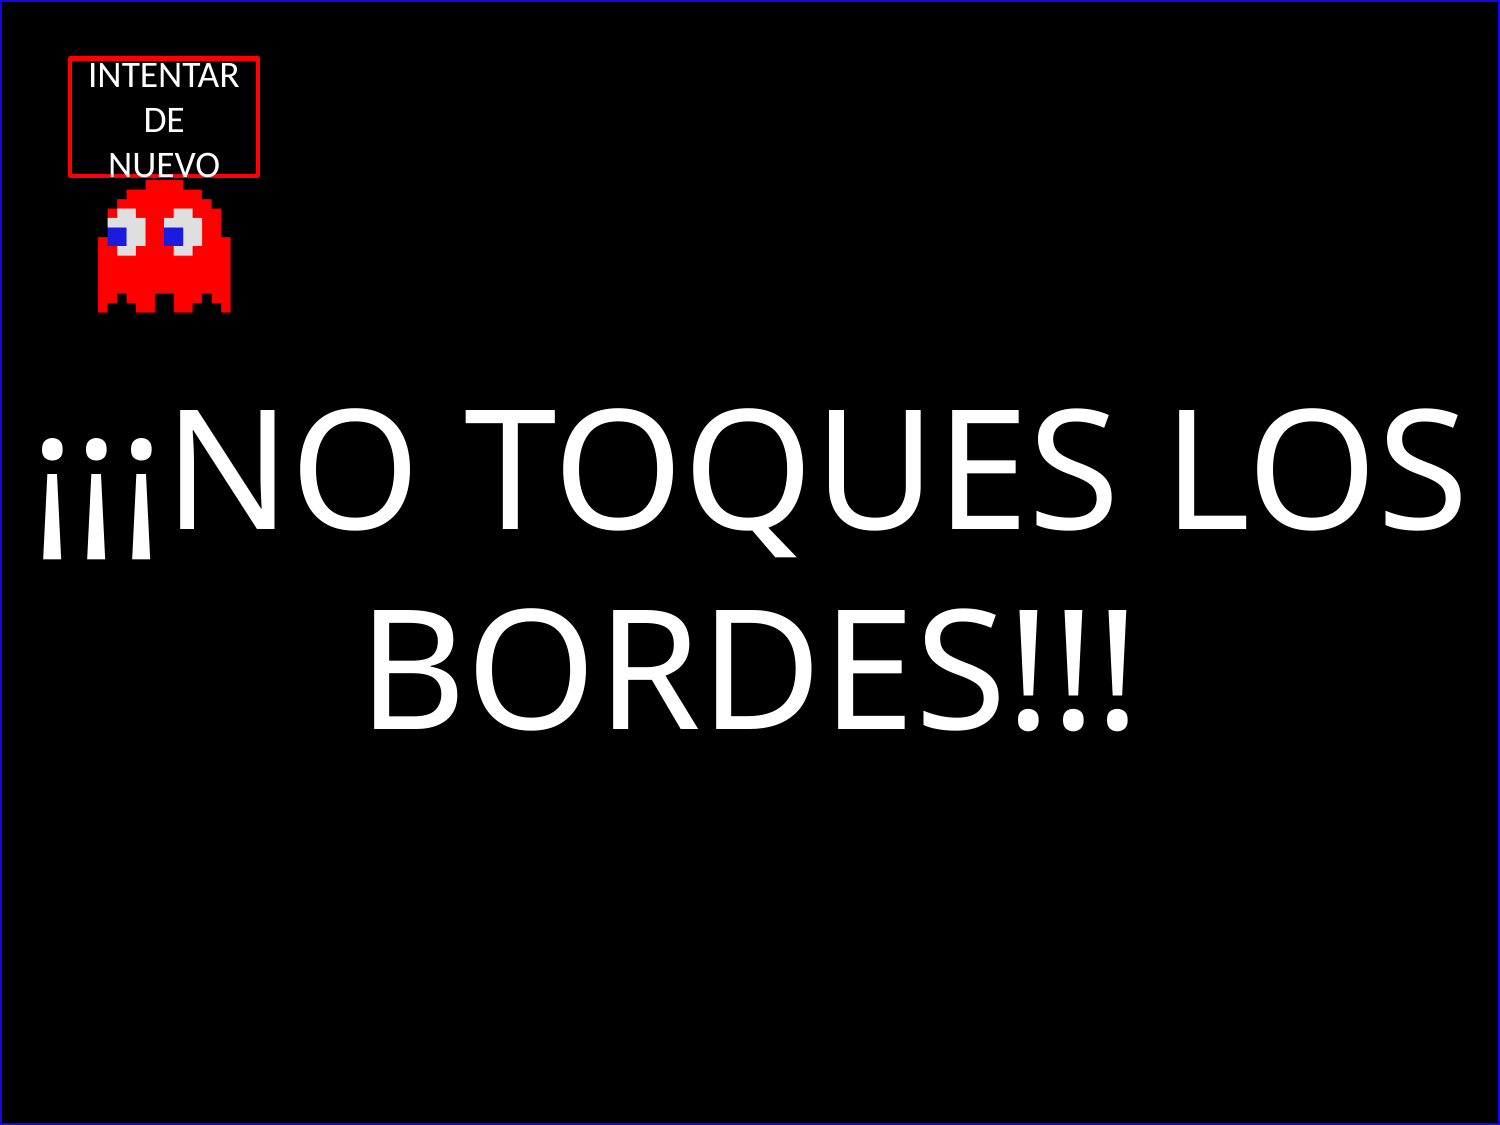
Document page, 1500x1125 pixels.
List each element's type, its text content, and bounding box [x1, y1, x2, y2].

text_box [70, 58, 259, 317]
text_box ¡¡¡NO TOQUES LOS BORDES!!! [0, 0, 1500, 1125]
